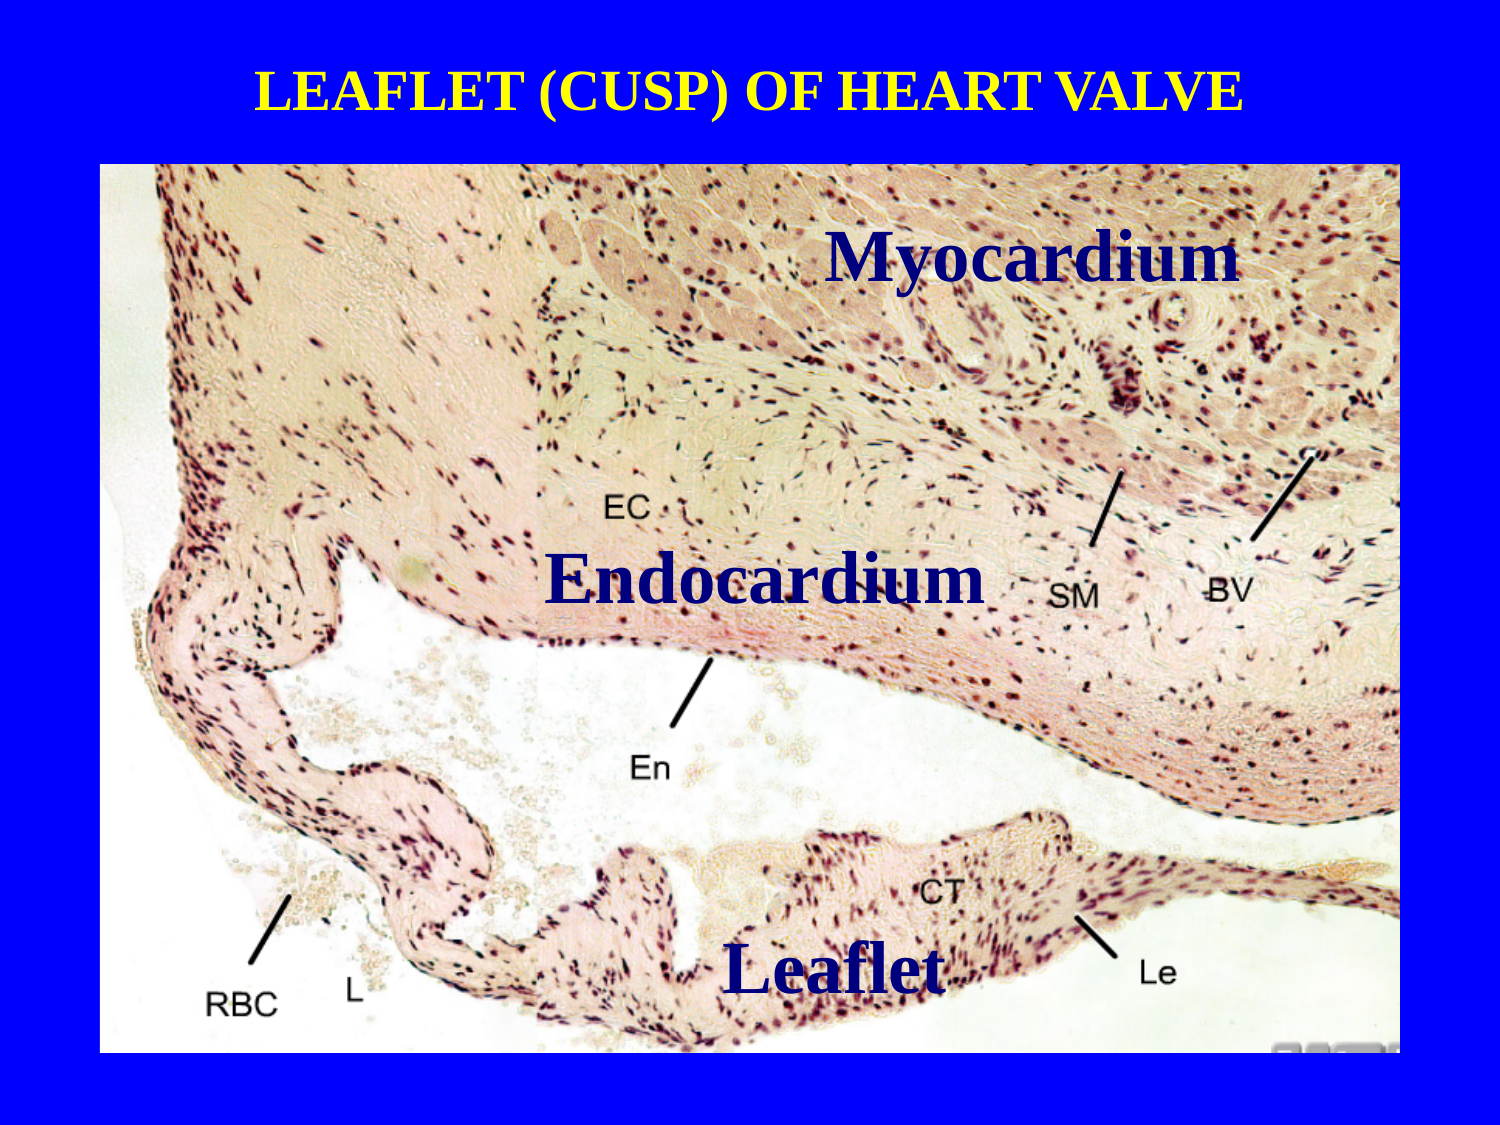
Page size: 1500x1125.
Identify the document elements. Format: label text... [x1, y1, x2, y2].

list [99, 164, 1401, 1053]
title LEAFLET (CUSP) OF HEART VALVE [74, 44, 1426, 131]
